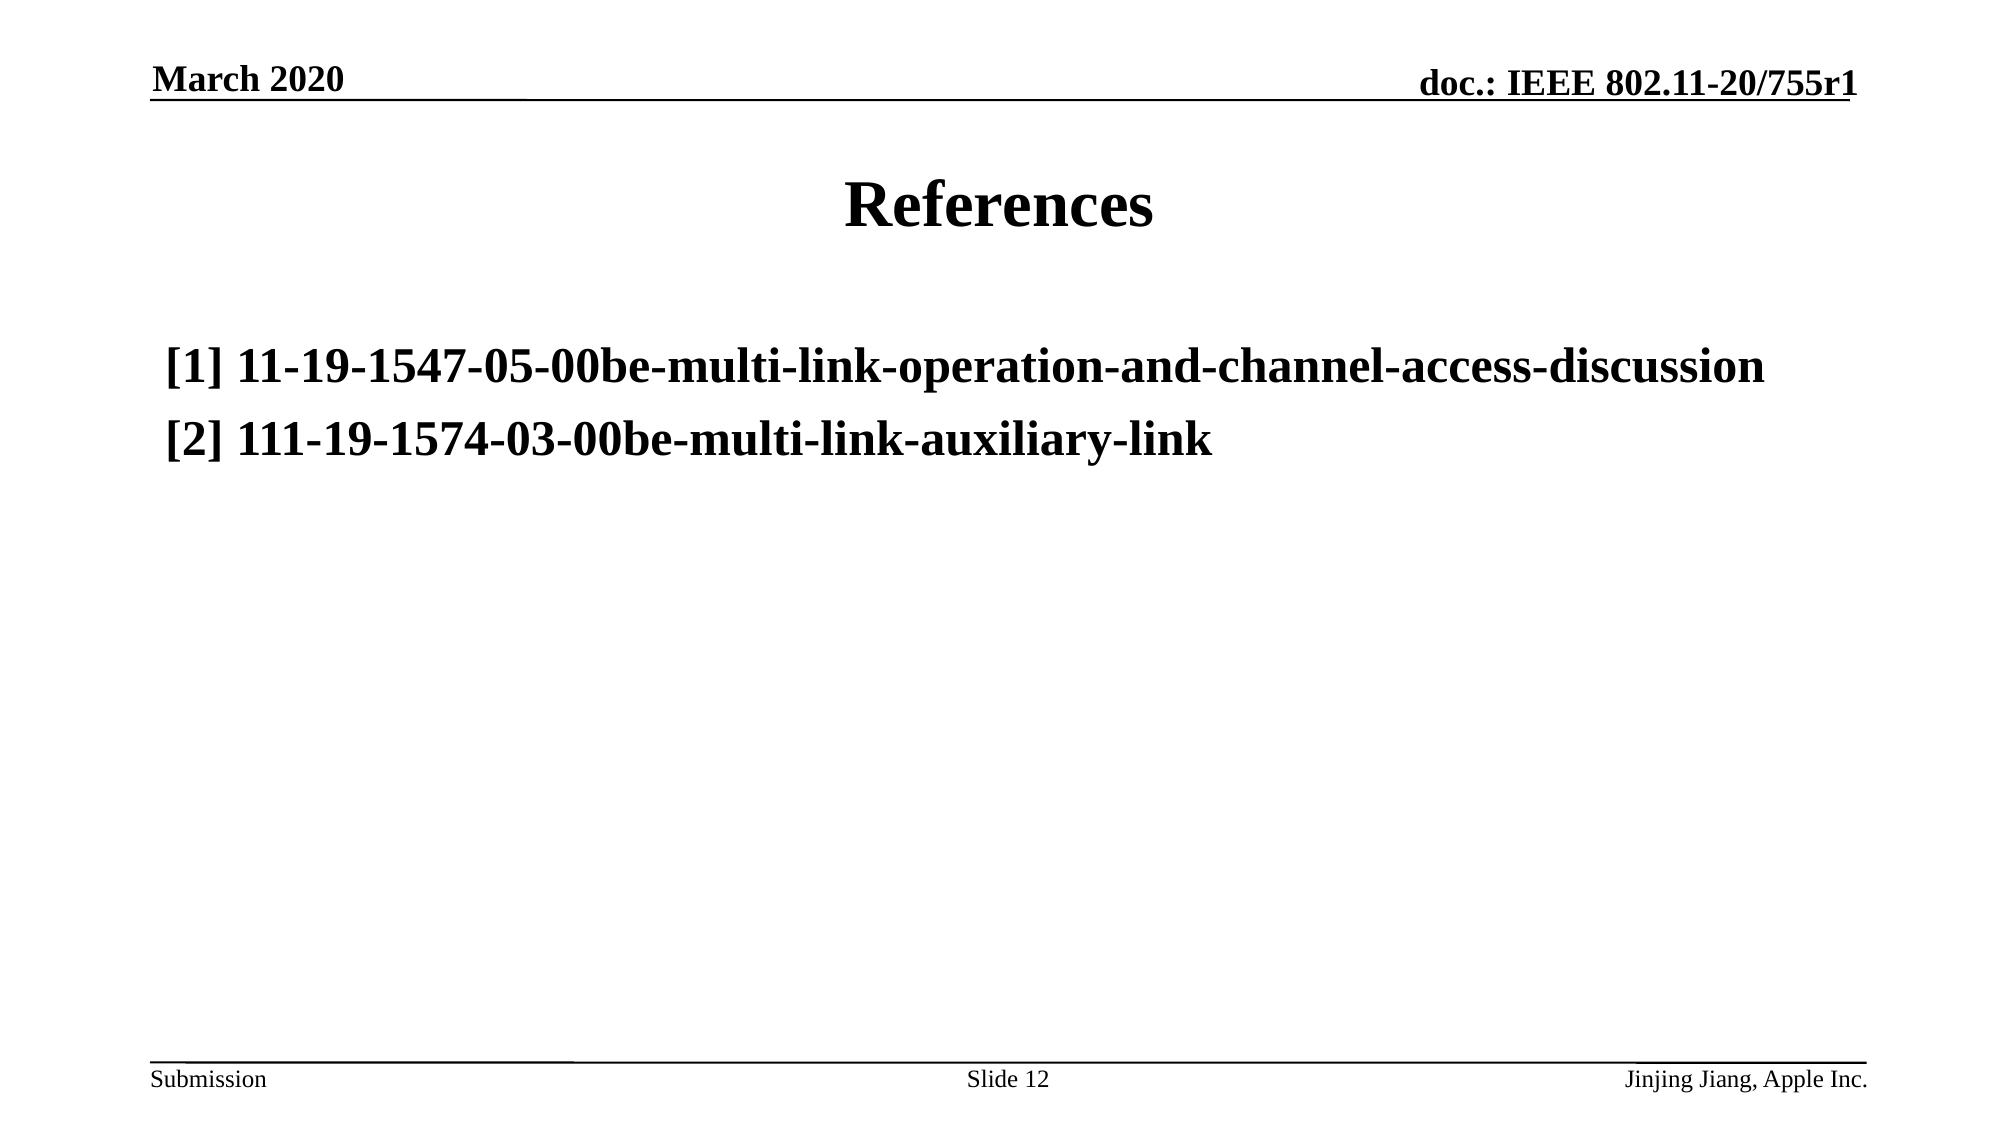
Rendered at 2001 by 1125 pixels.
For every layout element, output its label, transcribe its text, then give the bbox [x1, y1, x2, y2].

footer Jinjing Jiang, Apple Inc. [1171, 1061, 1869, 1093]
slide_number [152, 54, 563, 100]
slide_number Slide 12 [950, 1061, 1067, 1123]
title References [149, 112, 1850, 288]
list [1] 11-19-1547-05-00be-multi-link-operation-and-channel-access-discussion [2] 111-19-1574-03-00be-multi-link-auxiliary-link [149, 324, 1850, 1000]
